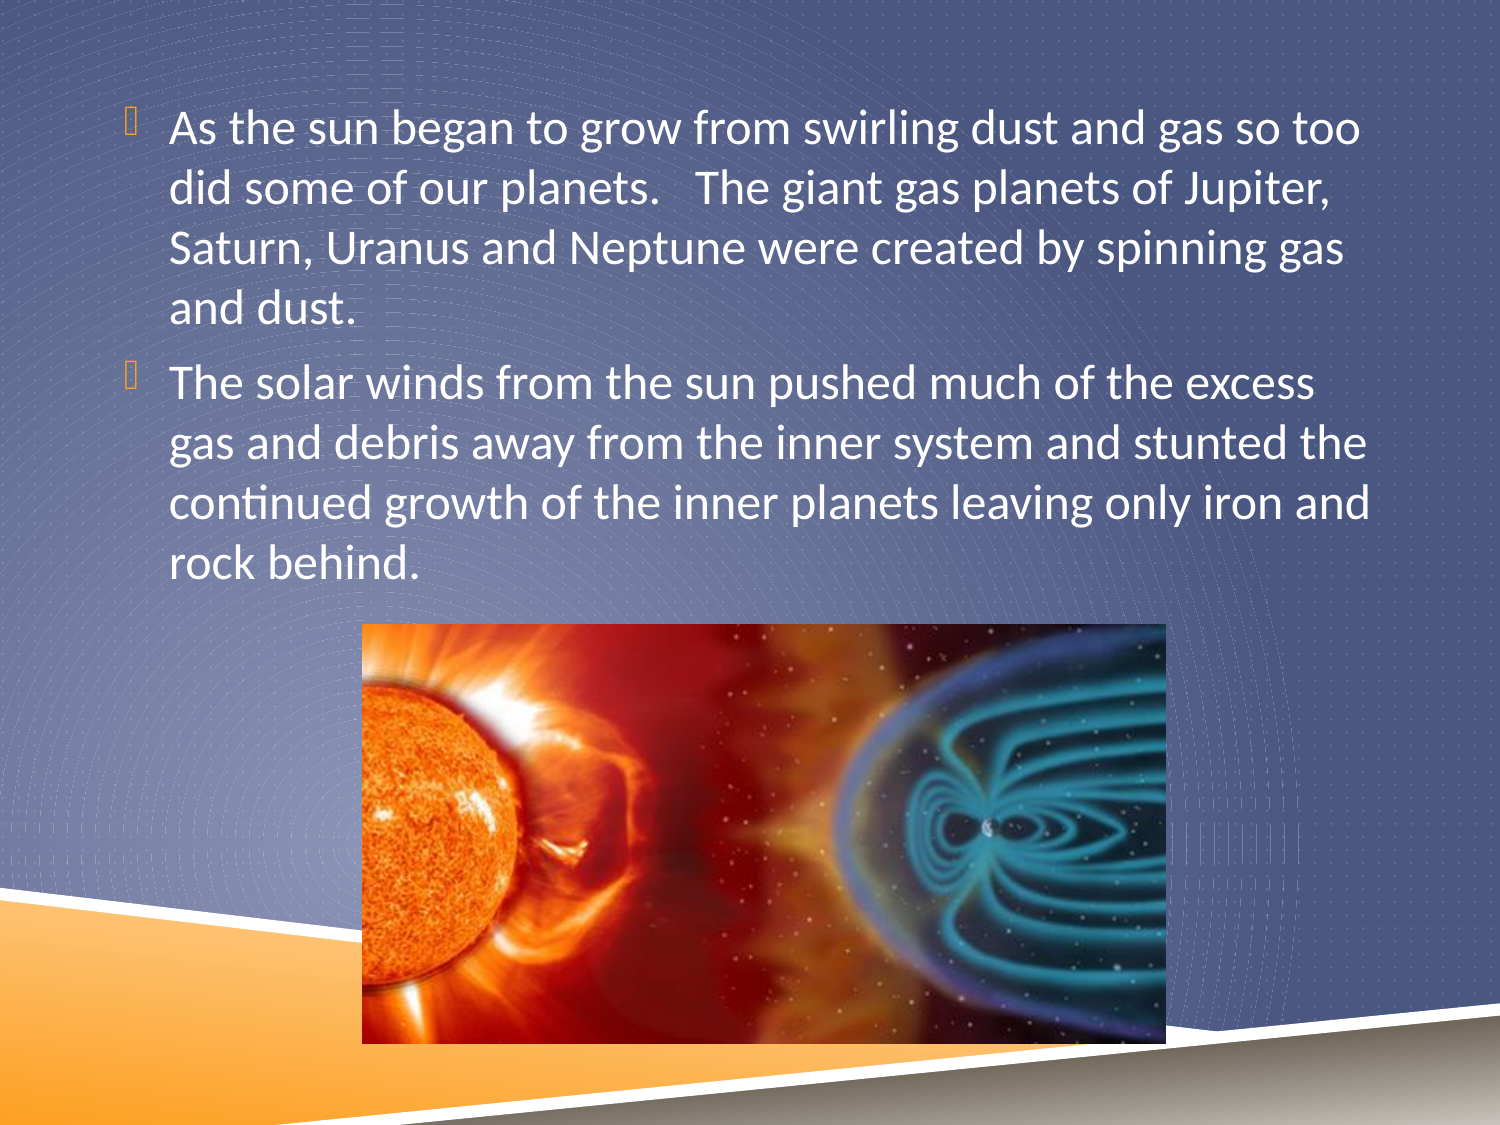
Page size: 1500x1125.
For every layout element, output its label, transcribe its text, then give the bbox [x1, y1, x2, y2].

list As the sun began to grow from swirling dust and gas so too did some of our planets. The giant gas planets of Jupiter, Saturn, Uranus and Neptune were created by spinning gas and dust. The solar winds from the sun pushed much of the excess gas and debris away from the inner system and stunted the continued growth of the inner planets leaving only iron and rock behind. [112, 87, 1388, 700]
picture [362, 624, 1166, 1044]
